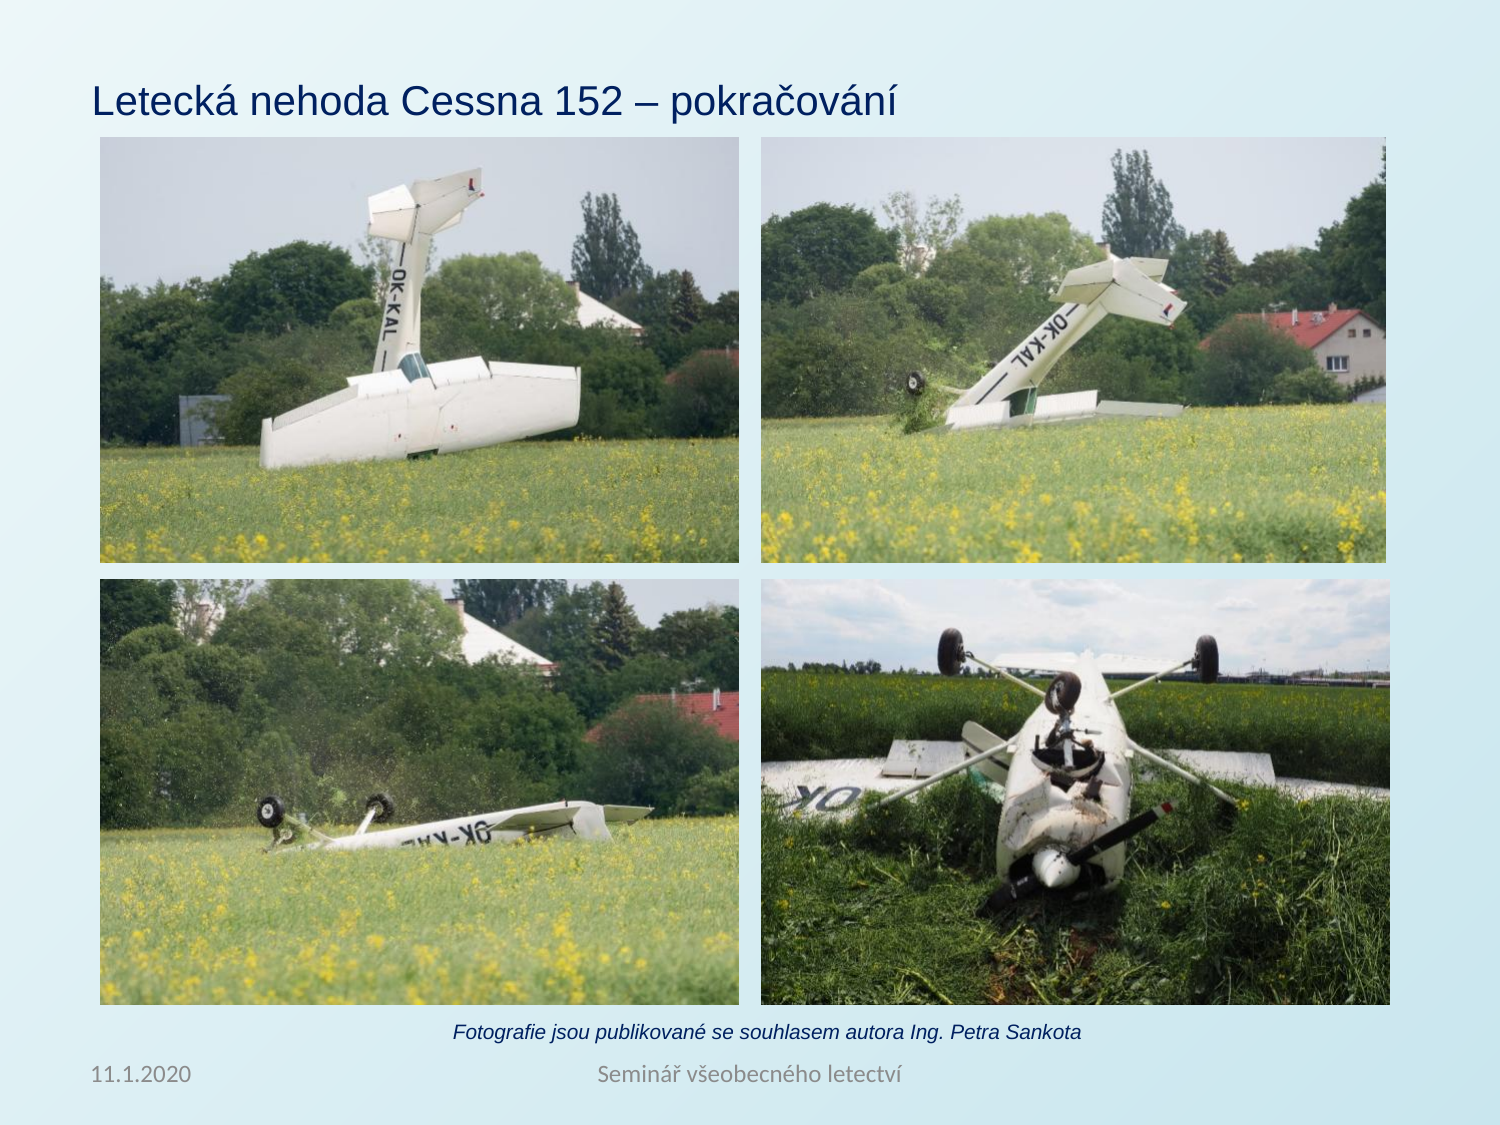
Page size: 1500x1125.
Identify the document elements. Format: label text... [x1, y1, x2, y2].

picture [761, 579, 1390, 1005]
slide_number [75, 1042, 425, 1103]
picture [100, 137, 739, 563]
picture [761, 137, 1386, 563]
footer Seminář všeobecného letectví [512, 1052, 988, 1103]
text_box Letecká nehoda Cessna 152 – pokračování [76, 66, 1425, 1047]
text_box Fotografie jsou publikované se souhlasem autora Ing. Petra Sankota [438, 1011, 1109, 1052]
picture [100, 579, 739, 1005]
